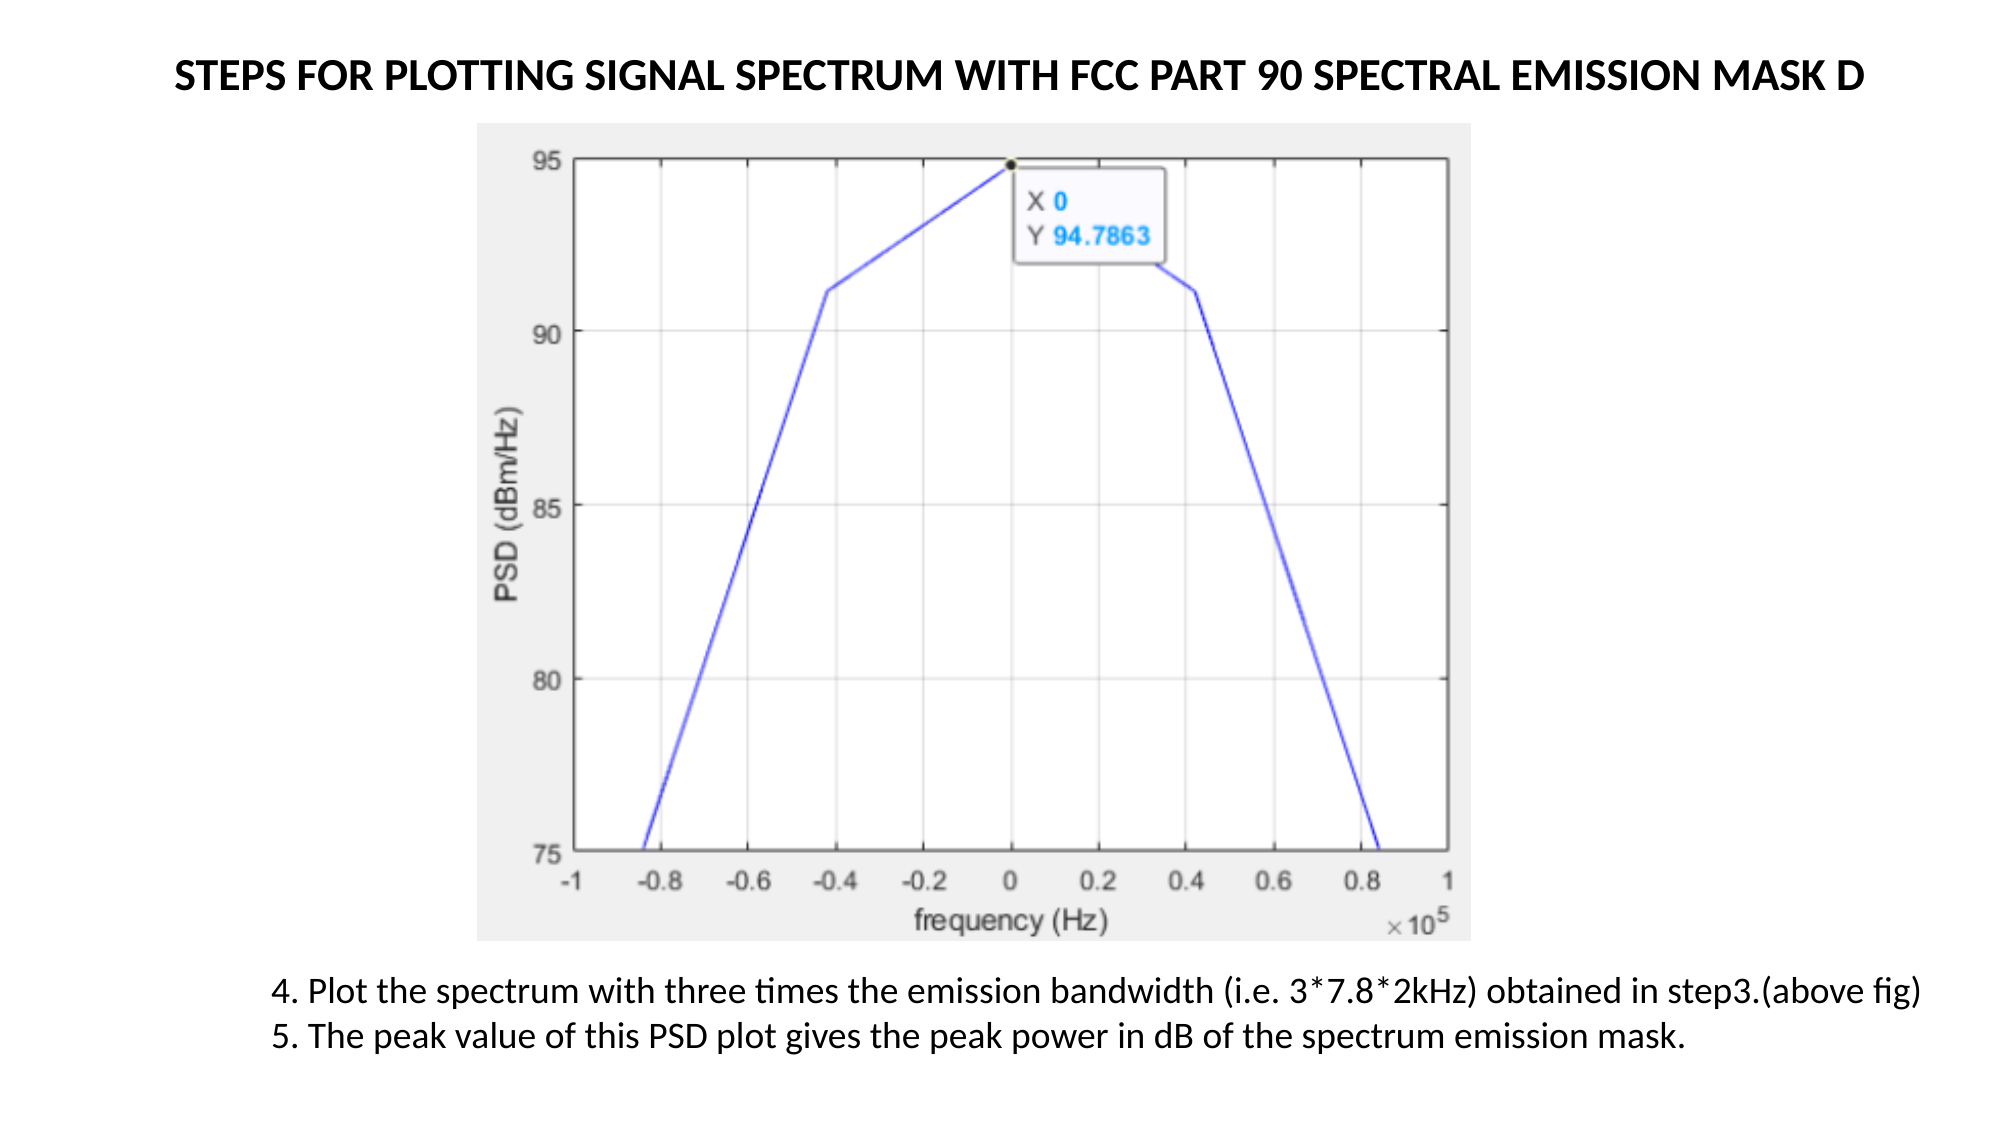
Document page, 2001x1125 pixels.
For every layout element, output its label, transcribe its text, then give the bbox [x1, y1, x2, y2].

text_box 4. Plot the spectrum with three times the emission bandwidth (i.e. 3*7.8*2kHz) obtained in step3.(above fig) 5. The peak value of this PSD plot gives the peak power in dB of the spectrum emission mask. [256, 958, 1949, 1109]
picture [477, 122, 1471, 941]
text_box STEPS FOR PLOTTING SIGNAL SPECTRUM WITH FCC PART 90 SPECTRAL EMISSION MASK D [159, 36, 1902, 107]
